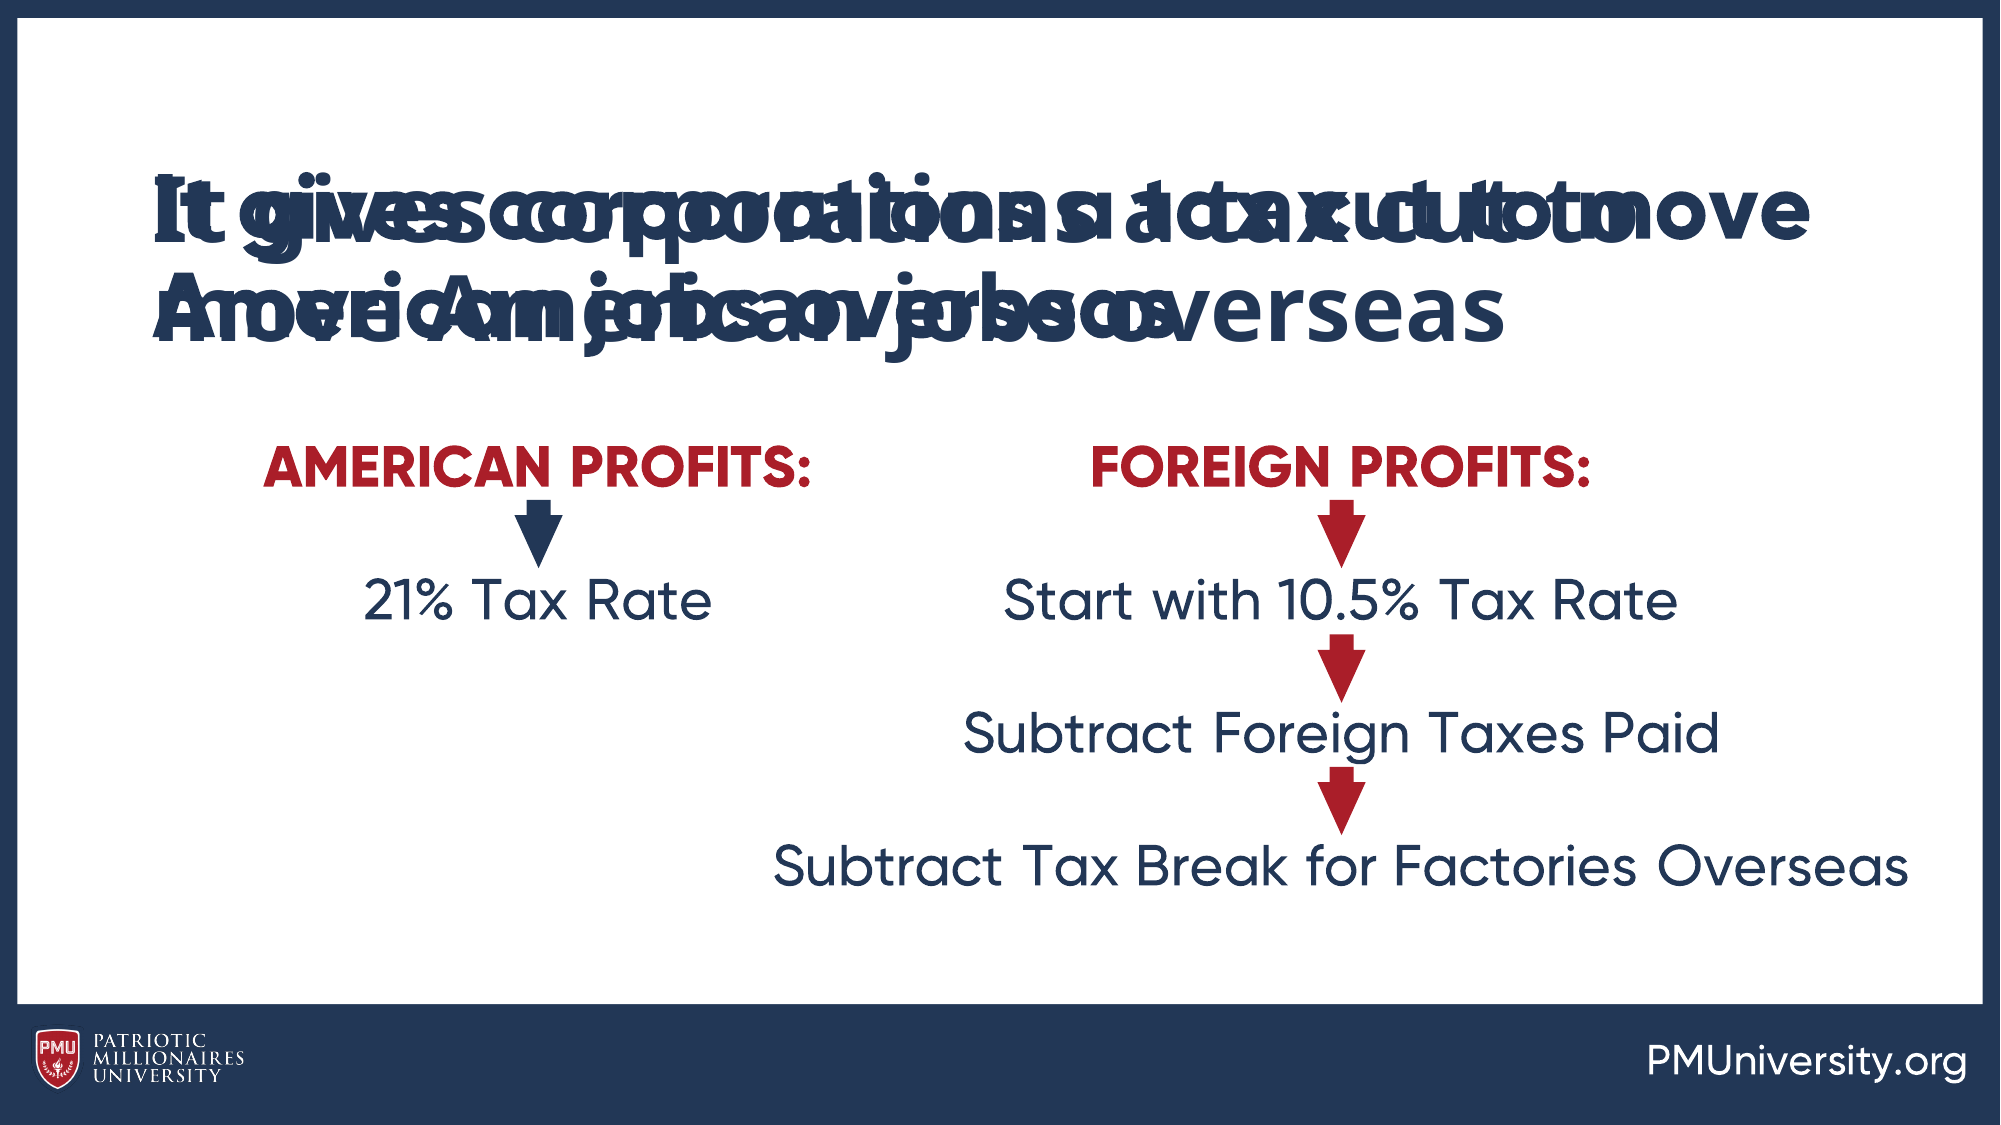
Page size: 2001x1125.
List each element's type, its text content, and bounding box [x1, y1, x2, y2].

text_box [293, 287, 346, 341]
text_box [178, 177, 214, 242]
text_box [1350, 443, 1495, 490]
text_box [949, 287, 981, 340]
text_box [1303, 189, 1402, 243]
text_box [1380, 576, 1421, 623]
text_box [1462, 177, 1498, 242]
text_box [368, 189, 421, 243]
text_box [1087, 713, 1194, 756]
text_box [1759, 189, 1812, 243]
text_box [1137, 177, 1173, 242]
text_box [363, 576, 412, 622]
text_box [296, 169, 370, 241]
text_box [1706, 1042, 1733, 1078]
text_box [1136, 842, 1171, 888]
text_box [1057, 587, 1093, 623]
text_box [1059, 189, 1114, 243]
text_box [1304, 841, 1379, 889]
text_box [582, 268, 609, 359]
text_box [1734, 1042, 1895, 1085]
text_box [1024, 287, 1132, 341]
text_box [1315, 497, 1368, 571]
text_box [722, 287, 766, 341]
text_box [739, 189, 826, 243]
text_box [1230, 576, 1261, 622]
text_box [1559, 720, 1586, 756]
text_box [1903, 1050, 1968, 1086]
text_box [1499, 189, 1553, 243]
text_box [667, 270, 722, 341]
text_box [1298, 576, 1334, 623]
text_box [1261, 842, 1290, 888]
text_box [150, 270, 292, 340]
text_box [1578, 189, 1653, 241]
text_box [1524, 720, 1559, 756]
text_box [382, 268, 403, 339]
text_box [420, 189, 465, 243]
text_box [587, 576, 622, 622]
text_box [1276, 576, 1296, 622]
text_box [418, 443, 551, 490]
title It gives corporations a tax cut to move American jobs overseas [137, 135, 1888, 391]
text_box [156, 172, 175, 241]
text_box [1021, 843, 1055, 887]
text_box [1379, 720, 1410, 755]
text_box [1091, 443, 1232, 490]
text_box [1335, 610, 1347, 623]
text_box [716, 443, 812, 490]
text_box [1233, 443, 1331, 490]
text_box [592, 189, 625, 241]
text_box [962, 709, 1026, 756]
text_box [888, 189, 943, 243]
text_box [621, 580, 679, 623]
text_box [1053, 853, 1121, 889]
text_box [1150, 576, 1229, 622]
text_box [1672, 709, 1684, 755]
text_box [237, 189, 292, 261]
text_box [1403, 177, 1439, 242]
text_box [772, 842, 836, 889]
text_box [627, 189, 736, 260]
text_box [1242, 720, 1277, 756]
text_box [404, 287, 507, 341]
text_box [1330, 709, 1342, 755]
text_box [1002, 576, 1058, 623]
text_box [502, 587, 570, 623]
text_box [1459, 720, 1526, 756]
text_box [381, 443, 417, 489]
text_box [980, 287, 1024, 341]
text_box [1135, 287, 1179, 341]
picture [6, 1000, 269, 1117]
text_box [610, 287, 664, 341]
text_box [1635, 720, 1671, 756]
text_box [1511, 842, 1577, 889]
text_box [1315, 632, 1368, 705]
text_box [1553, 576, 1588, 622]
text_box [1469, 587, 1537, 623]
text_box [261, 443, 349, 489]
text_box [414, 576, 455, 623]
text_box [1342, 720, 1377, 767]
text_box [839, 842, 896, 889]
text_box [1611, 853, 1638, 889]
text_box [349, 287, 381, 340]
text_box [1174, 189, 1229, 243]
text_box [1437, 577, 1471, 622]
text_box [513, 287, 562, 340]
text_box [1230, 190, 1283, 241]
text_box [1769, 853, 1910, 889]
text_box [679, 587, 713, 623]
text_box [487, 189, 589, 243]
text_box [945, 189, 1040, 243]
text_box [897, 846, 1004, 889]
text_box [1706, 190, 1761, 241]
text_box [1029, 709, 1086, 756]
text_box [1315, 764, 1368, 838]
text_box [1395, 843, 1512, 889]
text_box [470, 577, 503, 621]
text_box [1172, 853, 1259, 889]
text_box [1587, 580, 1645, 623]
text_box [893, 287, 946, 341]
text_box [866, 169, 888, 241]
text_box [512, 497, 565, 571]
text_box [1214, 710, 1242, 755]
text_box [1656, 841, 1768, 889]
text_box [841, 288, 895, 340]
text_box [1094, 580, 1134, 622]
text_box [351, 444, 380, 489]
text_box [15, 16, 1985, 1006]
text_box [1347, 576, 1380, 623]
text_box [1603, 709, 1636, 755]
text_box [1647, 1042, 1705, 1077]
text_box [1644, 587, 1679, 623]
text_box [828, 177, 864, 242]
text_box [0, 0, 2000, 1125]
text_box [570, 443, 715, 490]
text_box [1684, 709, 1720, 756]
text_box [1427, 710, 1460, 755]
text_box [1278, 720, 1329, 756]
text_box [1654, 189, 1708, 243]
text_box [1577, 853, 1611, 889]
text_box [789, 287, 843, 341]
text_box [1496, 443, 1592, 490]
text_box [1893, 1067, 1903, 1077]
